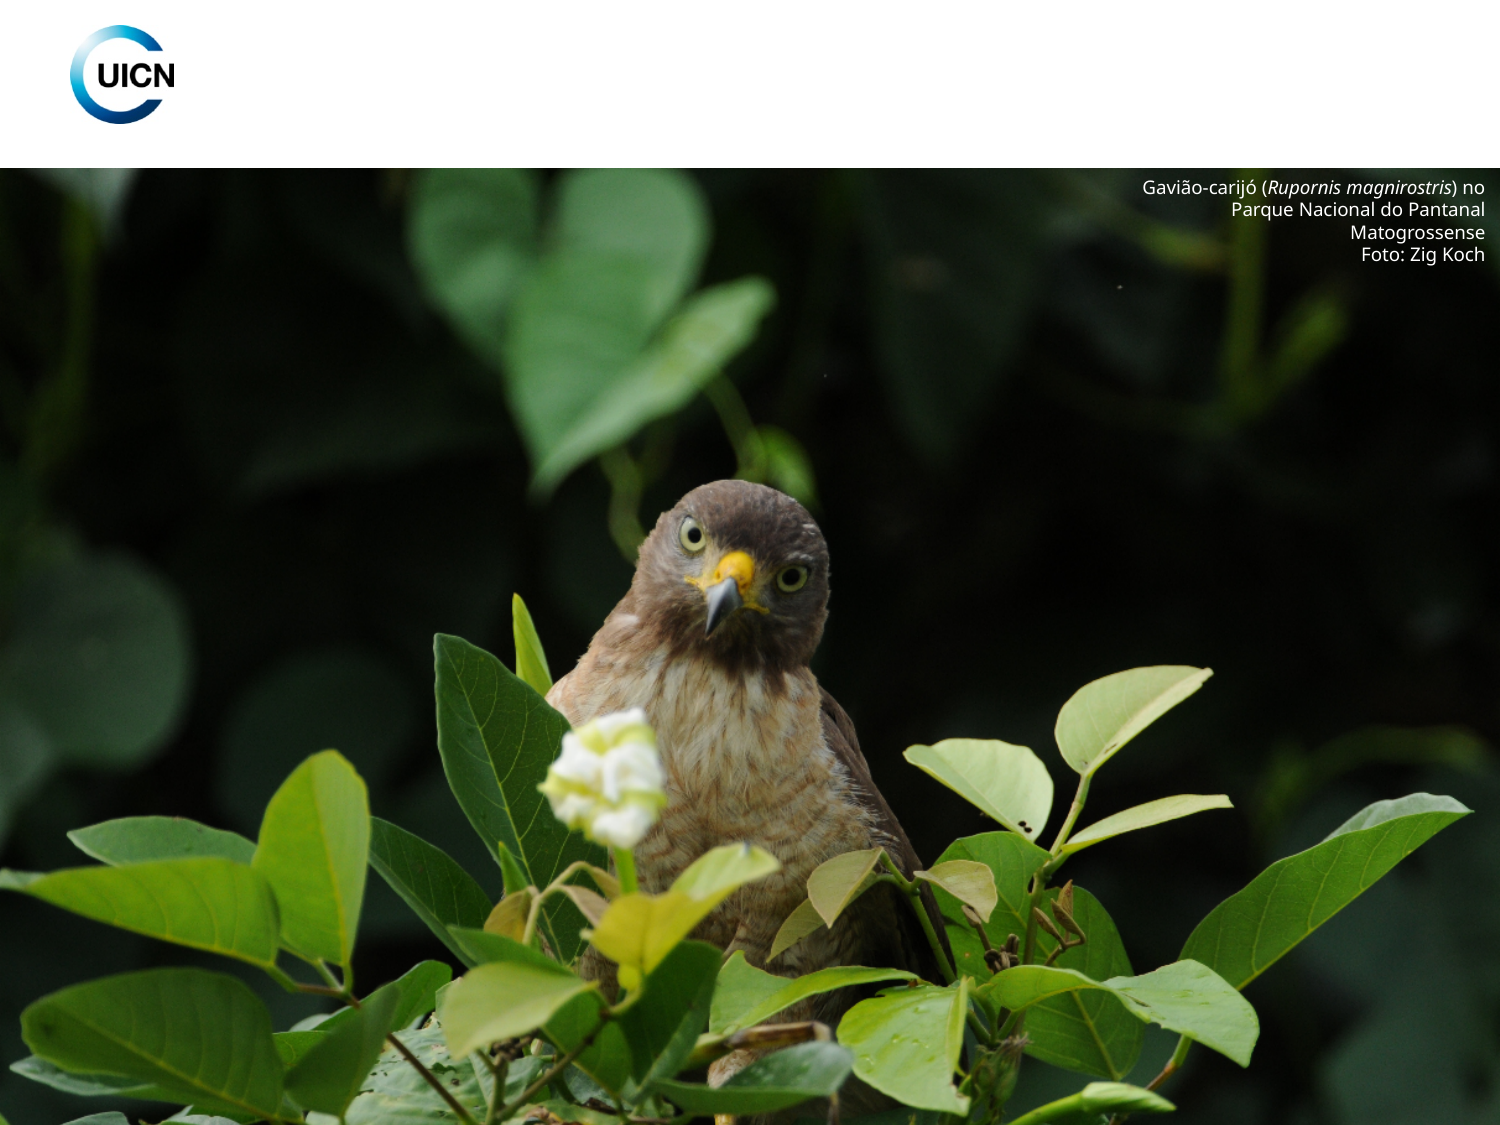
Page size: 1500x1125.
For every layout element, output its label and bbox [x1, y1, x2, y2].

picture [0, 167, 1500, 1125]
picture [70, 25, 174, 124]
